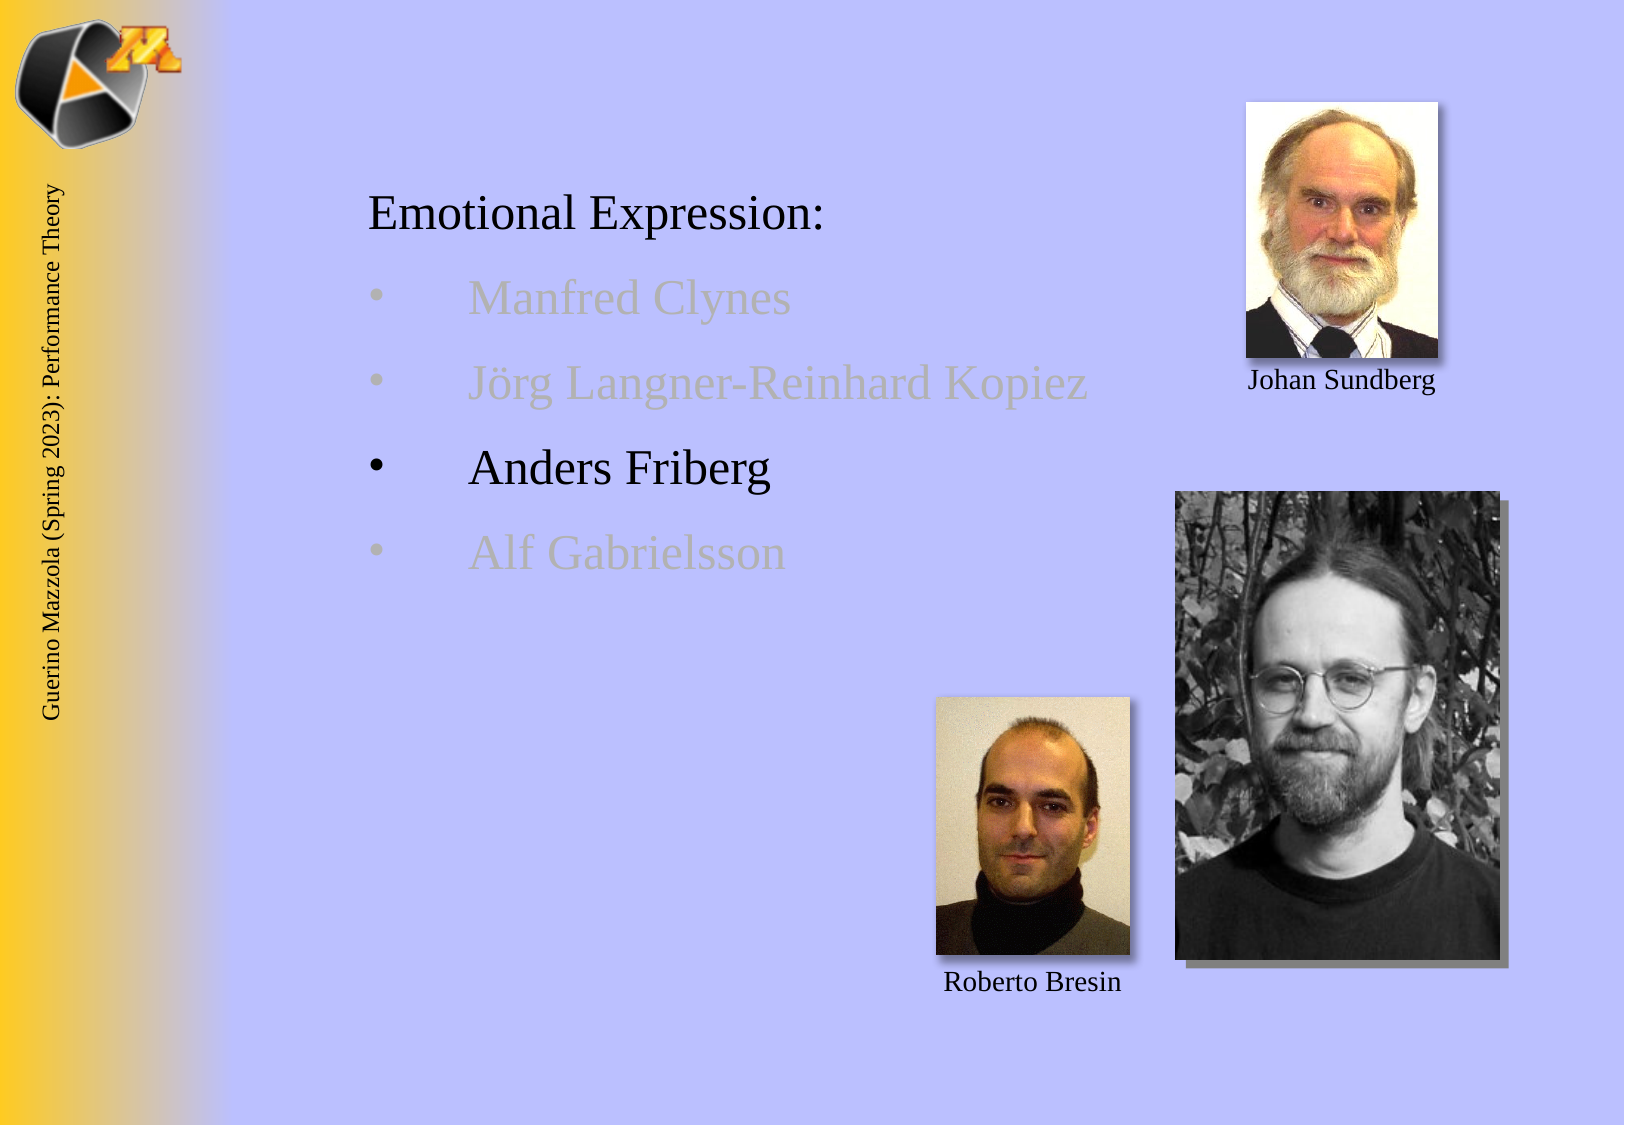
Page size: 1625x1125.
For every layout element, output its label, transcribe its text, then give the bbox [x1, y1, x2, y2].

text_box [928, 697, 1137, 1006]
picture [12, 18, 197, 149]
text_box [1232, 102, 1451, 404]
text_box Emotional Expression: Manfred Clynes Jörg Langner-Reinhard Kopiez Anders Friberg Alf Gabrielsson [353, 172, 1130, 587]
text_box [1175, 491, 1509, 969]
